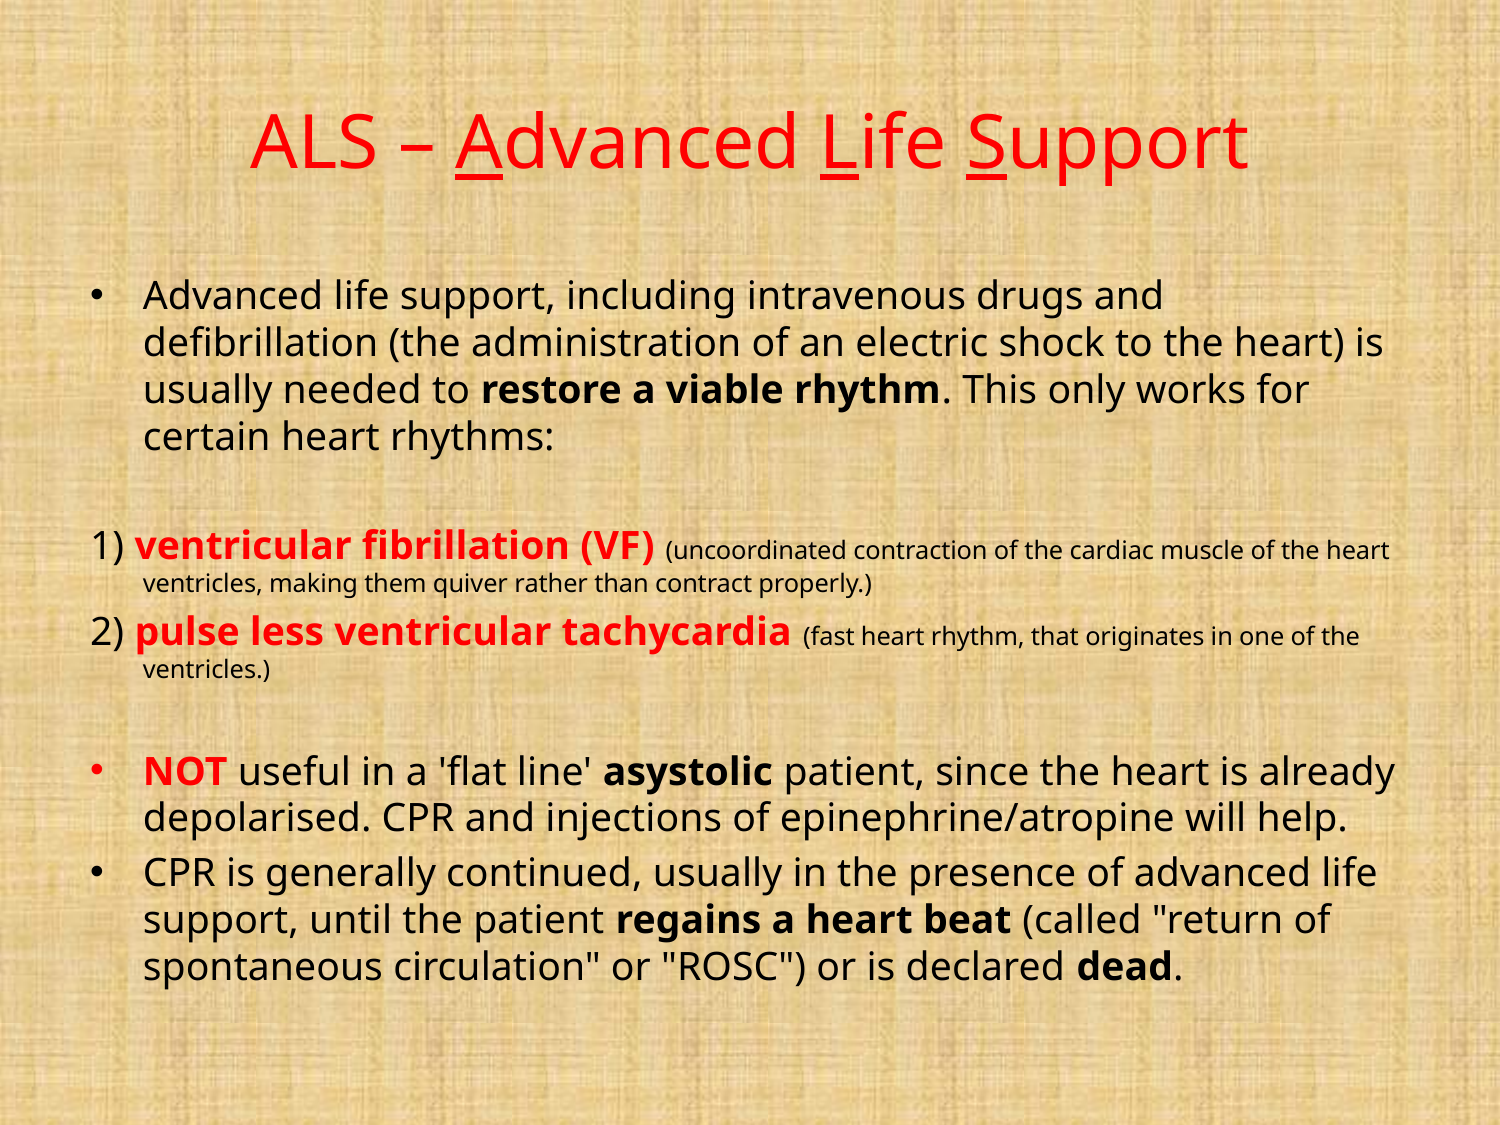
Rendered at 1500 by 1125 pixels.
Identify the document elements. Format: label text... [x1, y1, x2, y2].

title ALS – Advanced Life Support [75, 45, 1425, 233]
picture [0, 0, 1500, 1125]
list Advanced life support, including intravenous drugs and defibrillation (the administration of an electric shock to the heart) is usually needed to restore a viable rhythm. This only works for certain heart rhythms: 1) ventricular fibrillation (VF) (uncoordinated contraction of the cardiac muscle of the heart ventricles, making them quiver rather than contract properly.) 2) pulse less ventricular tachycardia (fast heart rhythm, that originates in one of the ventricles.) NOT useful in a 'flat line' asystolic patient, since the heart is already depolarised. CPR and injections of epinephrine/atropine will help. CPR is generally continued, usually in the presence of advanced life support, until the patient regains a heart beat (called "return of spontaneous circulation" or "ROSC") or is declared dead. [75, 262, 1425, 1005]
